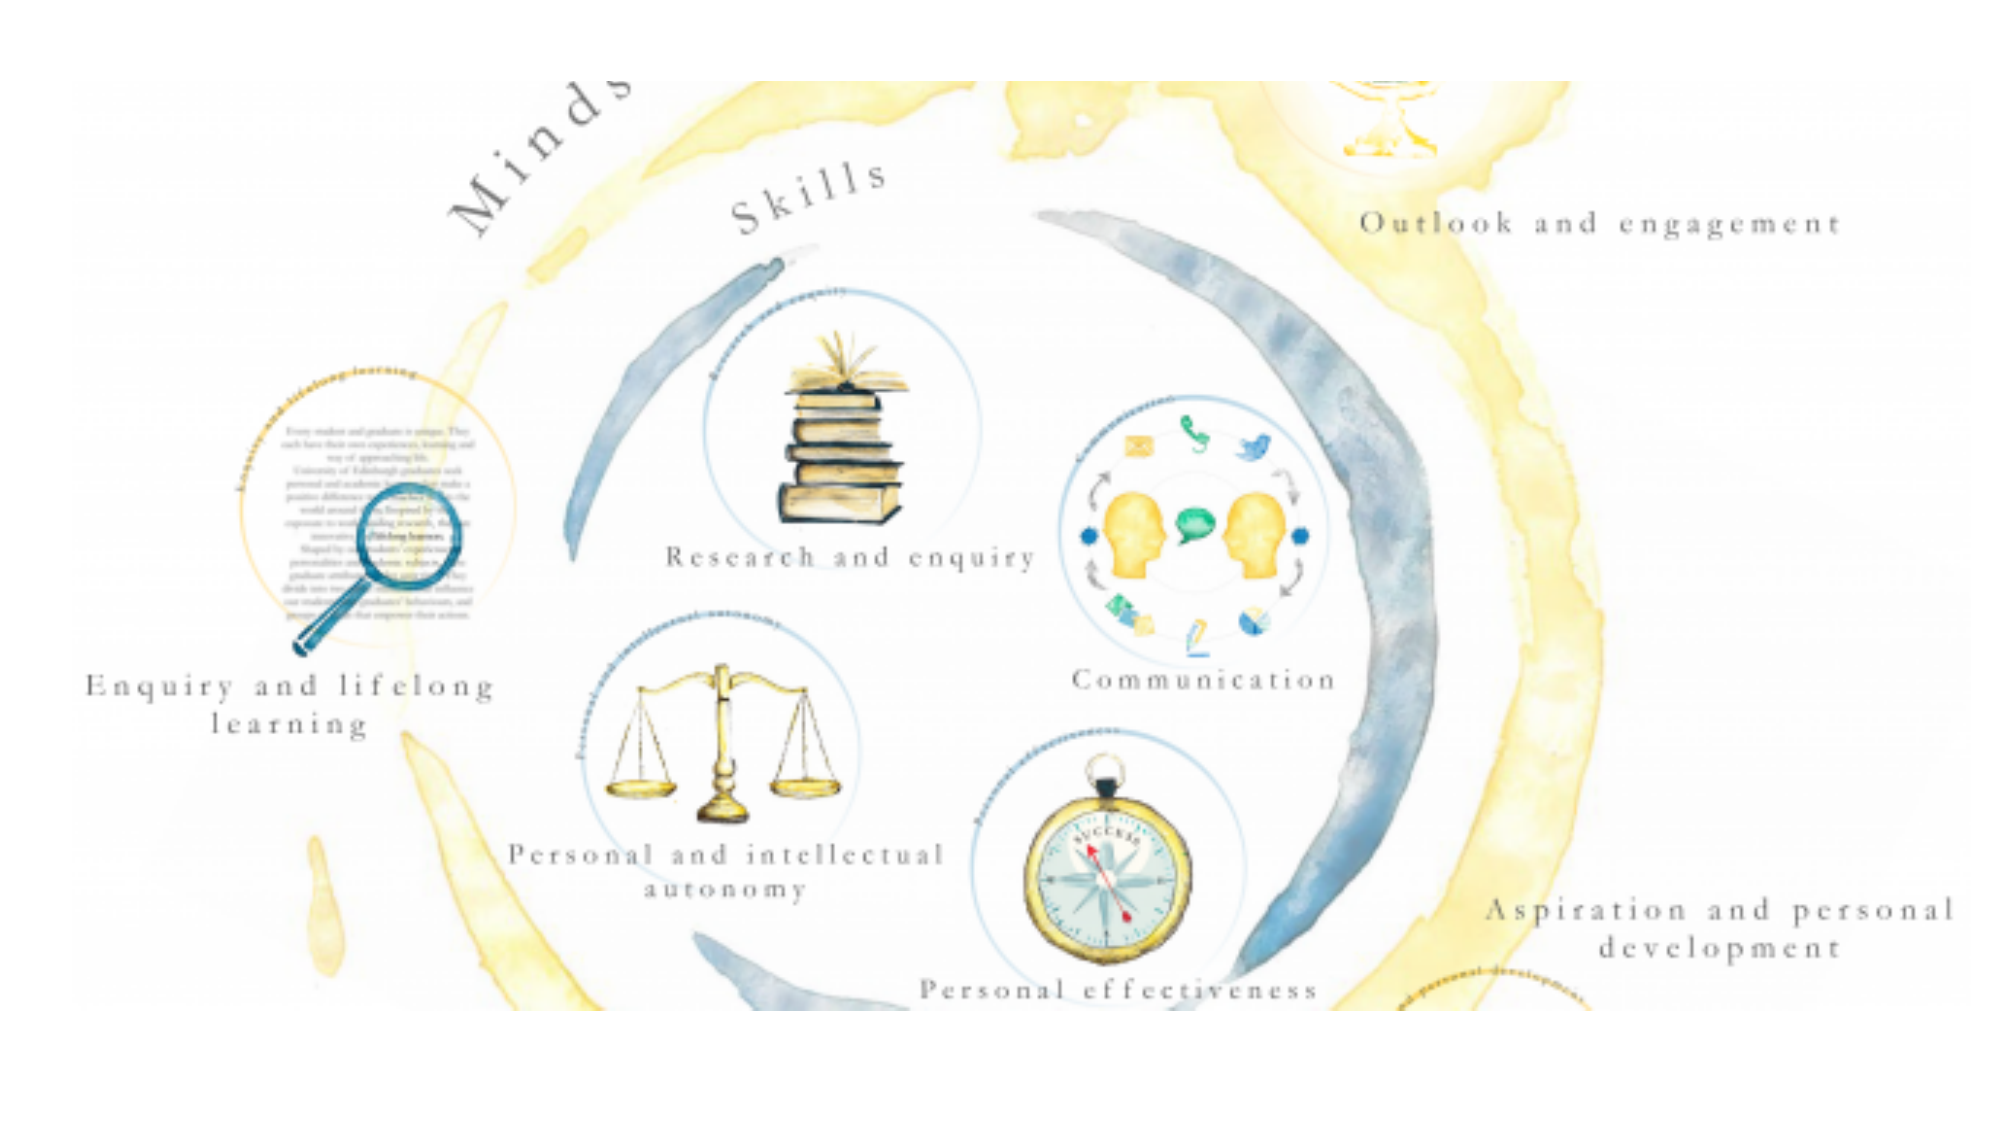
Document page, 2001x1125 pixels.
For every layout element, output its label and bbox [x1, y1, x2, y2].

picture [72, 81, 1971, 1011]
